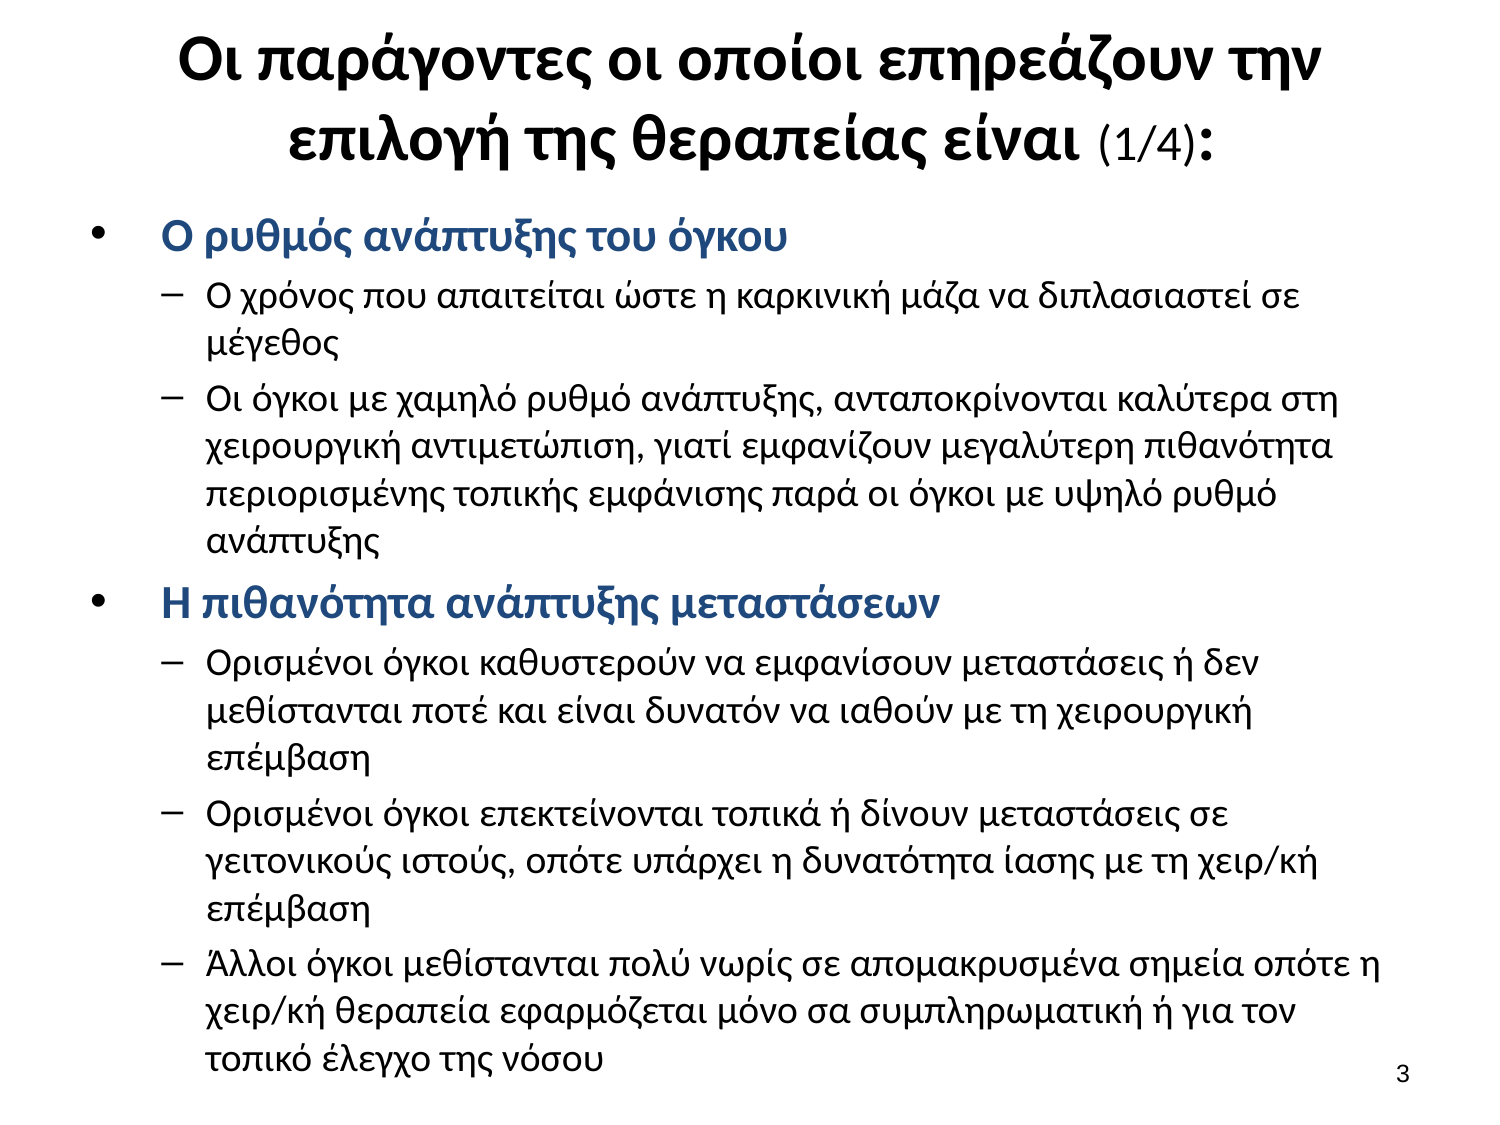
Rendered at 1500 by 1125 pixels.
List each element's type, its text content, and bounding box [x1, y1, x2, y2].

slide_number 2 [1074, 1042, 1425, 1103]
list Ο ρυθμός ανάπτυξης του όγκου Ο χρόνος που απαιτείται ώστε η καρκινική μάζα να διπλασιαστεί σε μέγεθος Οι όγκοι με χαμηλό ρυθμό ανάπτυξης, ανταποκρίνονται καλύτερα στη χειρουργική αντιμετώπιση, γιατί εμφανίζουν μεγαλύτερη πιθανότητα περιορισμένης τοπικής εμφάνισης παρά οι όγκοι με υψηλό ρυθμό ανάπτυξης Η πιθανότητα ανάπτυξης μεταστάσεων Ορισμένοι όγκοι καθυστερούν να εμφανίσουν μεταστάσεις ή δεν μεθίστανται ποτέ και είναι δυνατόν να ιαθούν με τη χειρουργική επέμβαση Ορισμένοι όγκοι επεκτείνονται τοπικά ή δίνουν μεταστάσεις σε γειτονικούς ιστούς, οπότε υπάρχει η δυνατότητα ίασης με τη χειρ/κή επέμβαση Άλλοι όγκοι μεθίστανται πολύ νωρίς σε απομακρυσμένα σημεία οπότε η χειρ/κή θεραπεία εφαρμόζεται μόνο σα συμπληρωματική ή για τον τοπικό έλεγχο της νόσου [75, 196, 1425, 1094]
title Οι παράγοντες οι οποίοι επηρεάζουν την επιλογή της θεραπείας είναι (1/4): [76, 19, 1427, 169]
